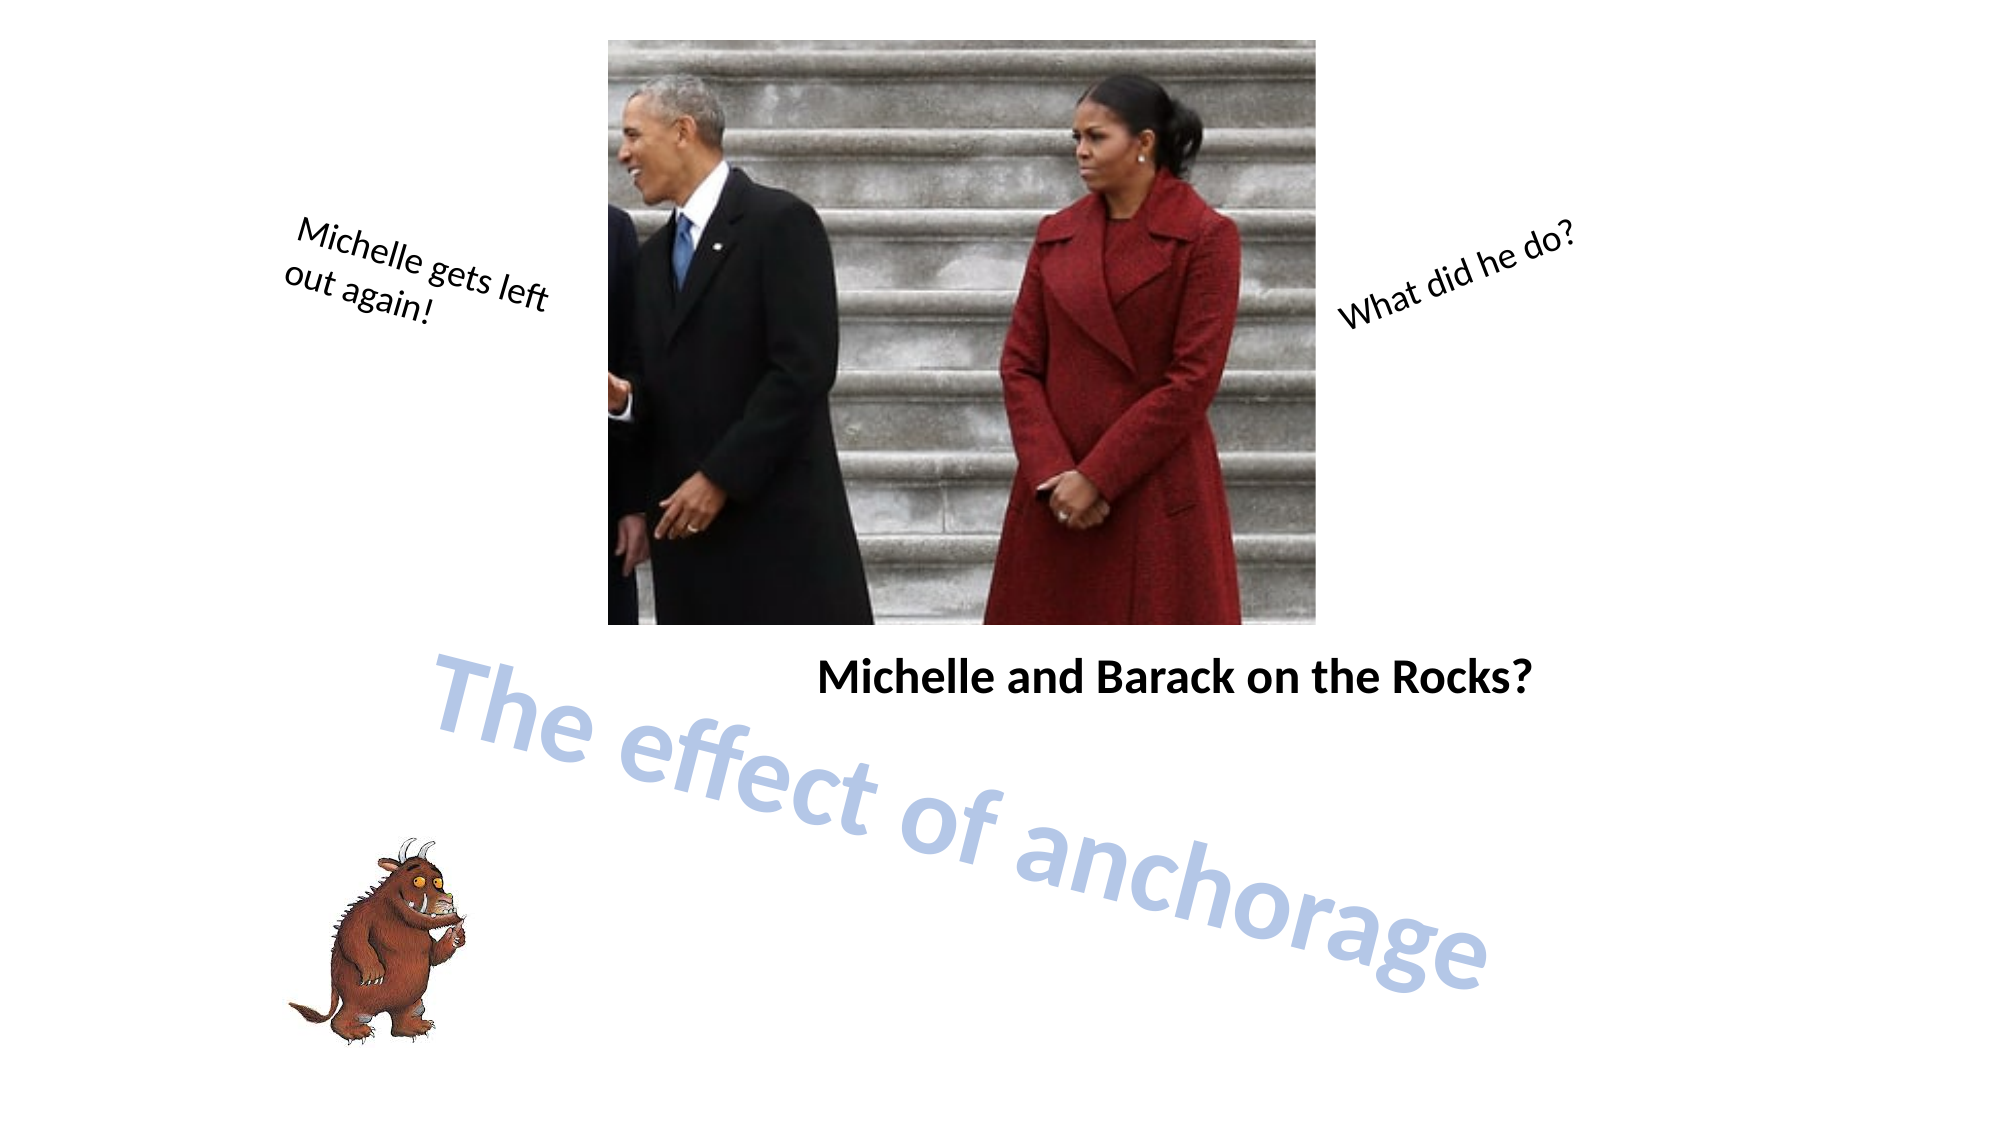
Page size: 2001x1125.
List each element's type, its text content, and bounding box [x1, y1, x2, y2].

text_box Michelle gets left out again! [263, 191, 586, 379]
text_box The effect of anchorage [398, 604, 1526, 1030]
picture [607, 40, 1316, 625]
text_box Michelle and Barack on the Rocks? [802, 636, 1571, 711]
picture [282, 836, 500, 1048]
text_box What did he do? [1316, 181, 1632, 352]
